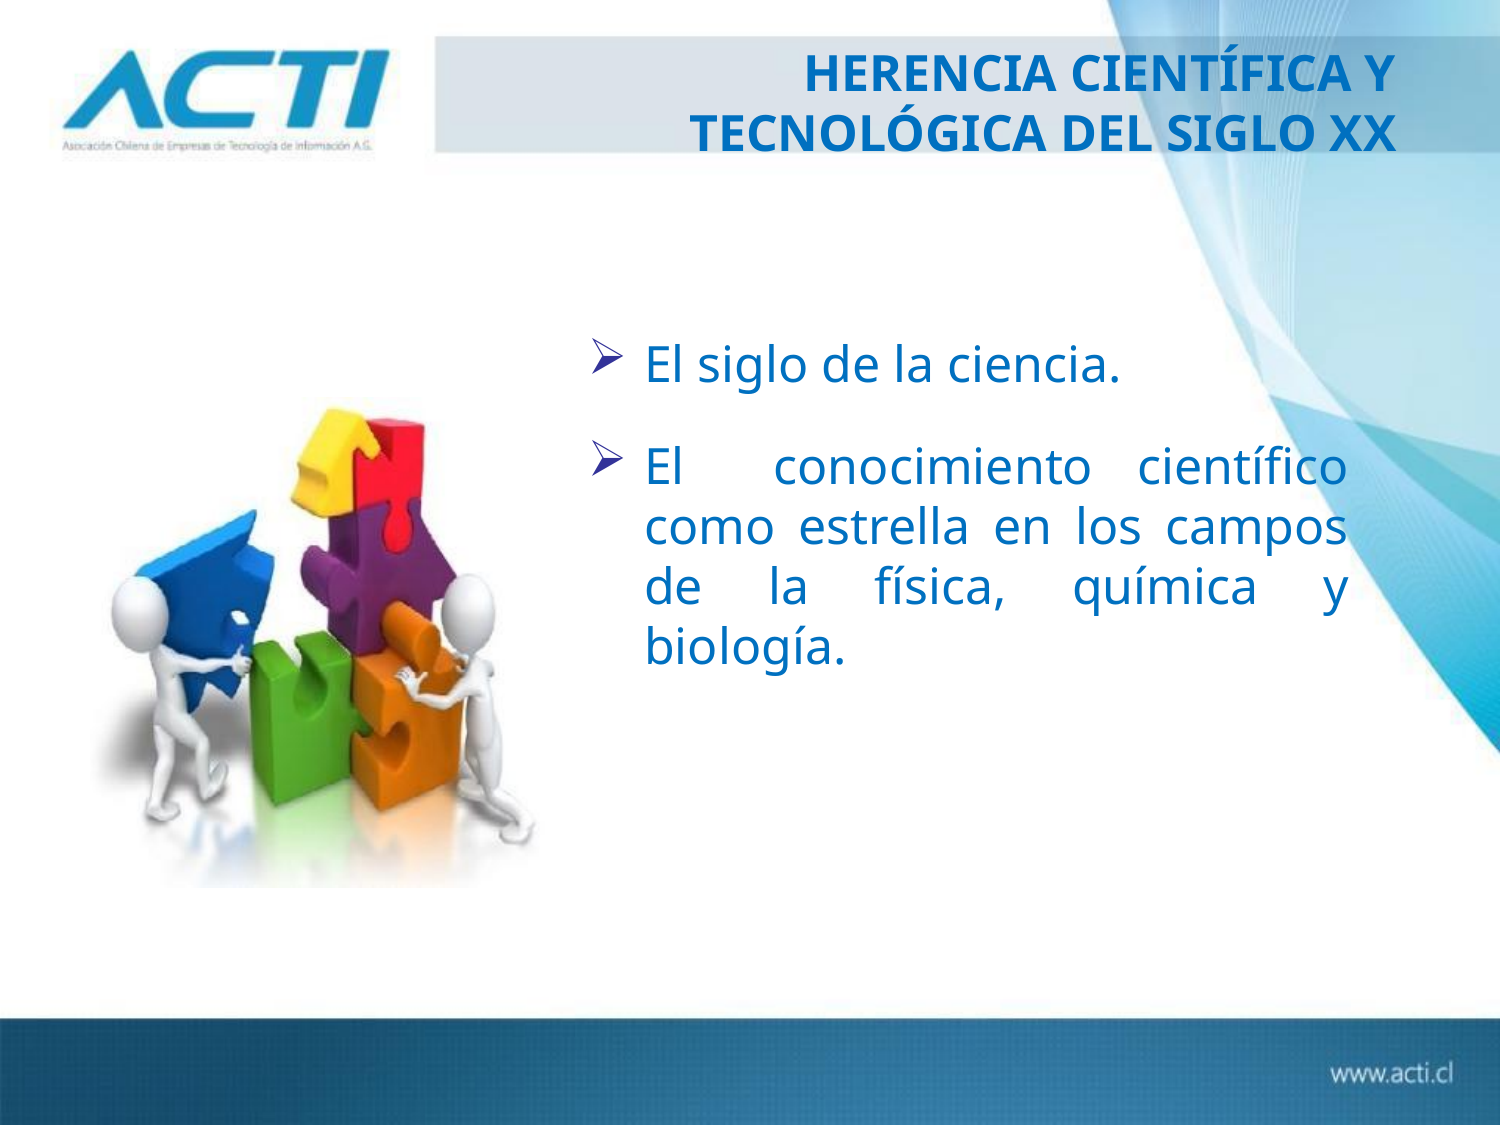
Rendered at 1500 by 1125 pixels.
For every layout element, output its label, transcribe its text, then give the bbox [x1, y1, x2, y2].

list El siglo de la ciencia. El conocimiento científico como estrella en los campos de la física, química y biología. [572, 324, 1365, 870]
title HERENCIA CIENTÍFICA Y TECNOLÓGICA DEL SIGLO XX [430, 30, 1412, 173]
picture [0, 0, 1500, 1125]
